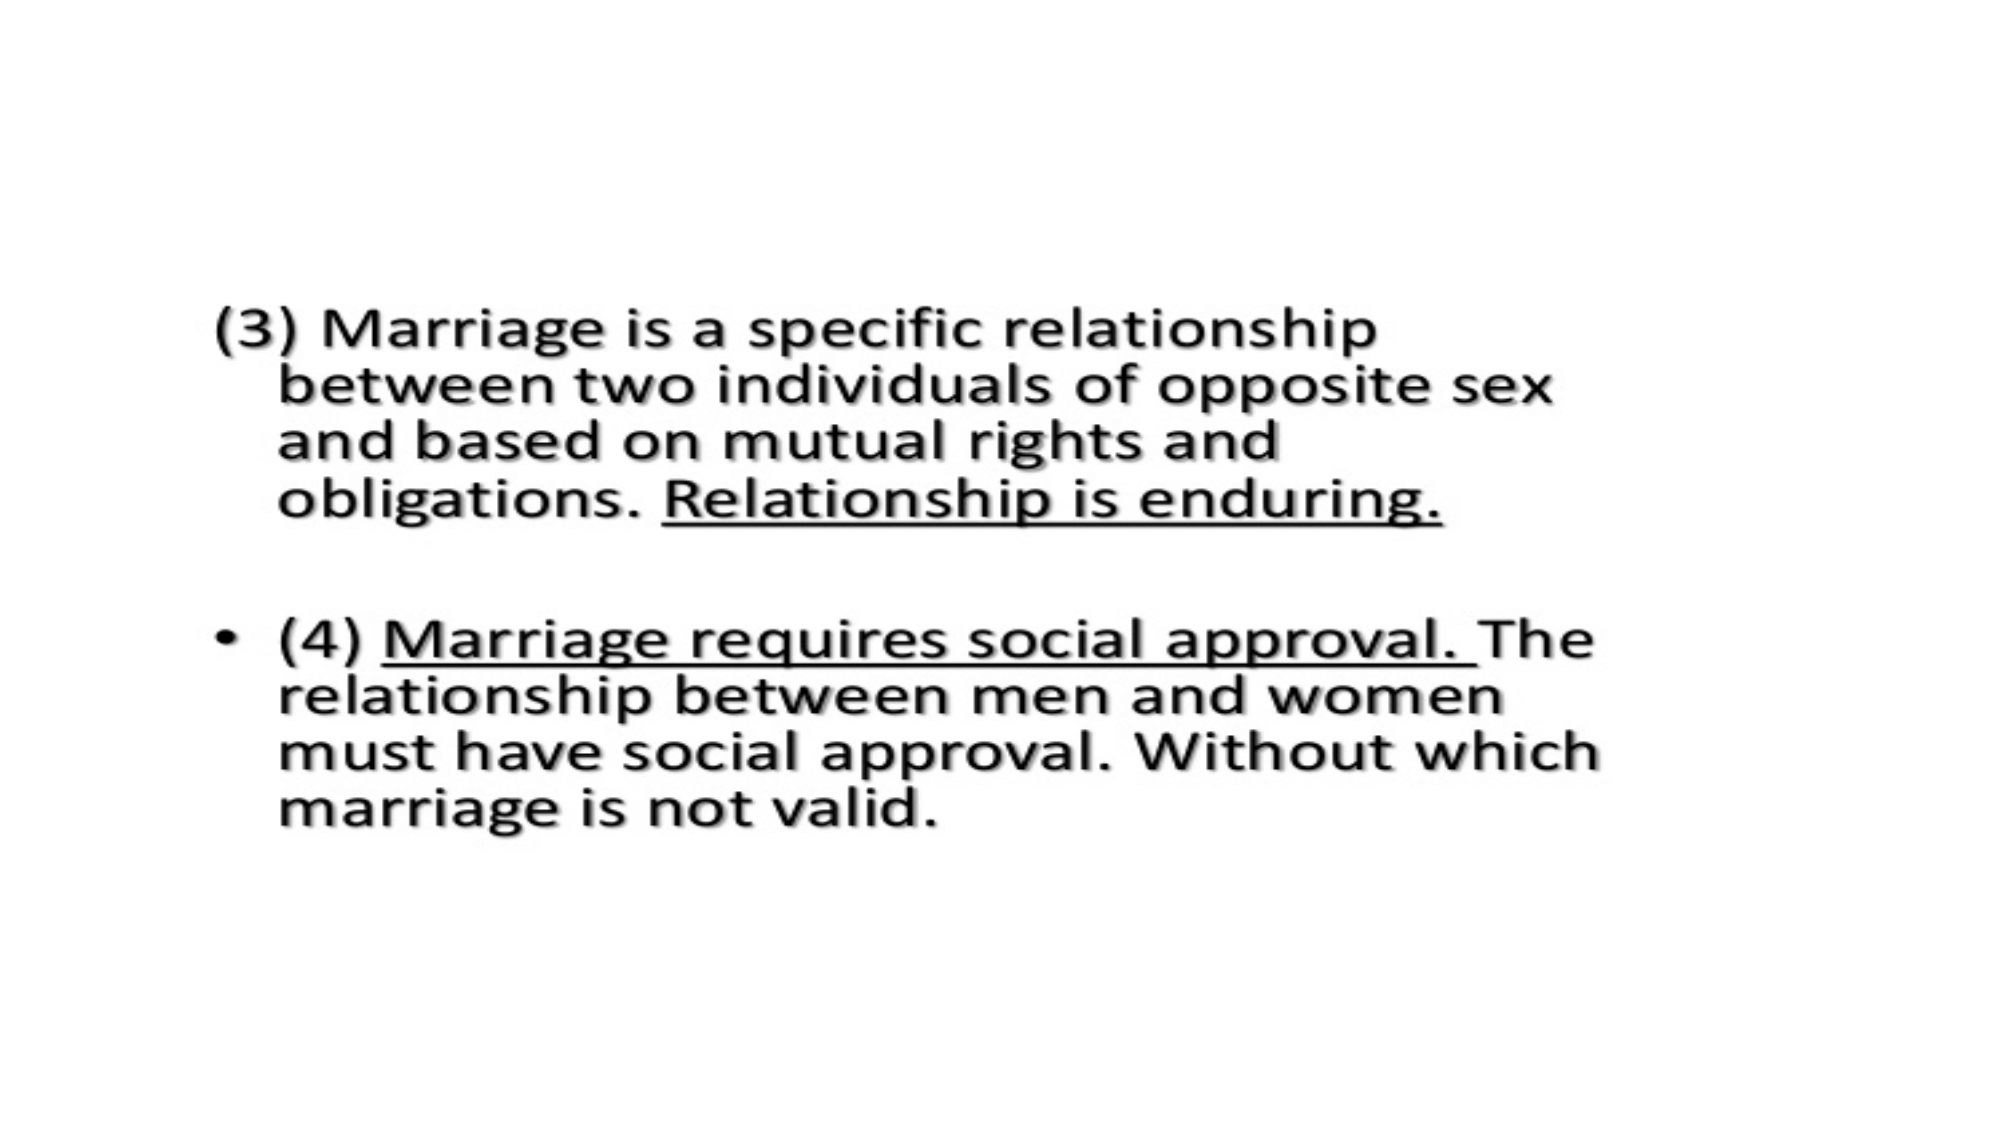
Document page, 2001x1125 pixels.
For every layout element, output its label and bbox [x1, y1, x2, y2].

picture [68, 96, 1775, 1057]
